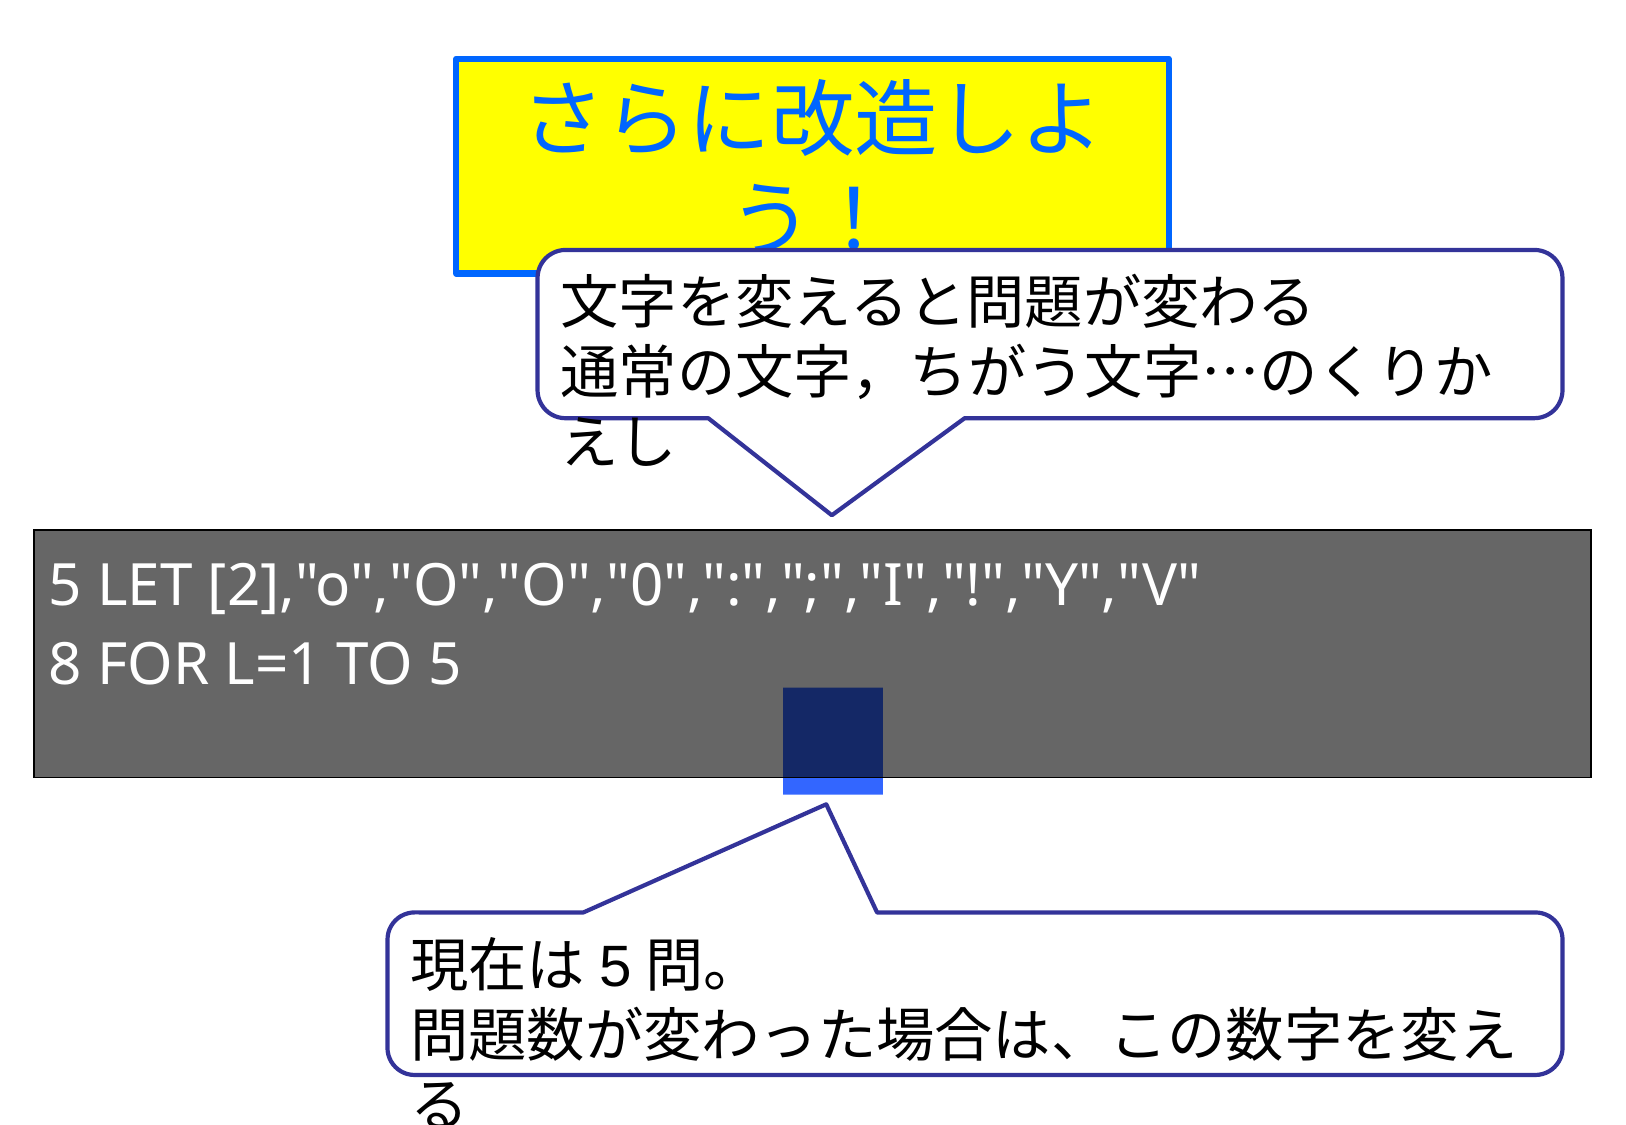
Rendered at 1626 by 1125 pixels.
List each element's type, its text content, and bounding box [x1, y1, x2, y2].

text_box さらに改造しよう！ [456, 58, 1169, 274]
text_box [783, 778, 883, 795]
text_box 文字を変えると問題が変わる 通常の文字，ちがう文字…のくりかえし [535, 247, 1565, 517]
text_box 現在は5問。 問題数が変わった場合は、この数字を変える [385, 802, 1565, 1078]
text_box 5 LET [2],"o","O","O","0",":",";","I","!","Y","V" 8 FOR L=1 TO 5 [34, 529, 1591, 778]
